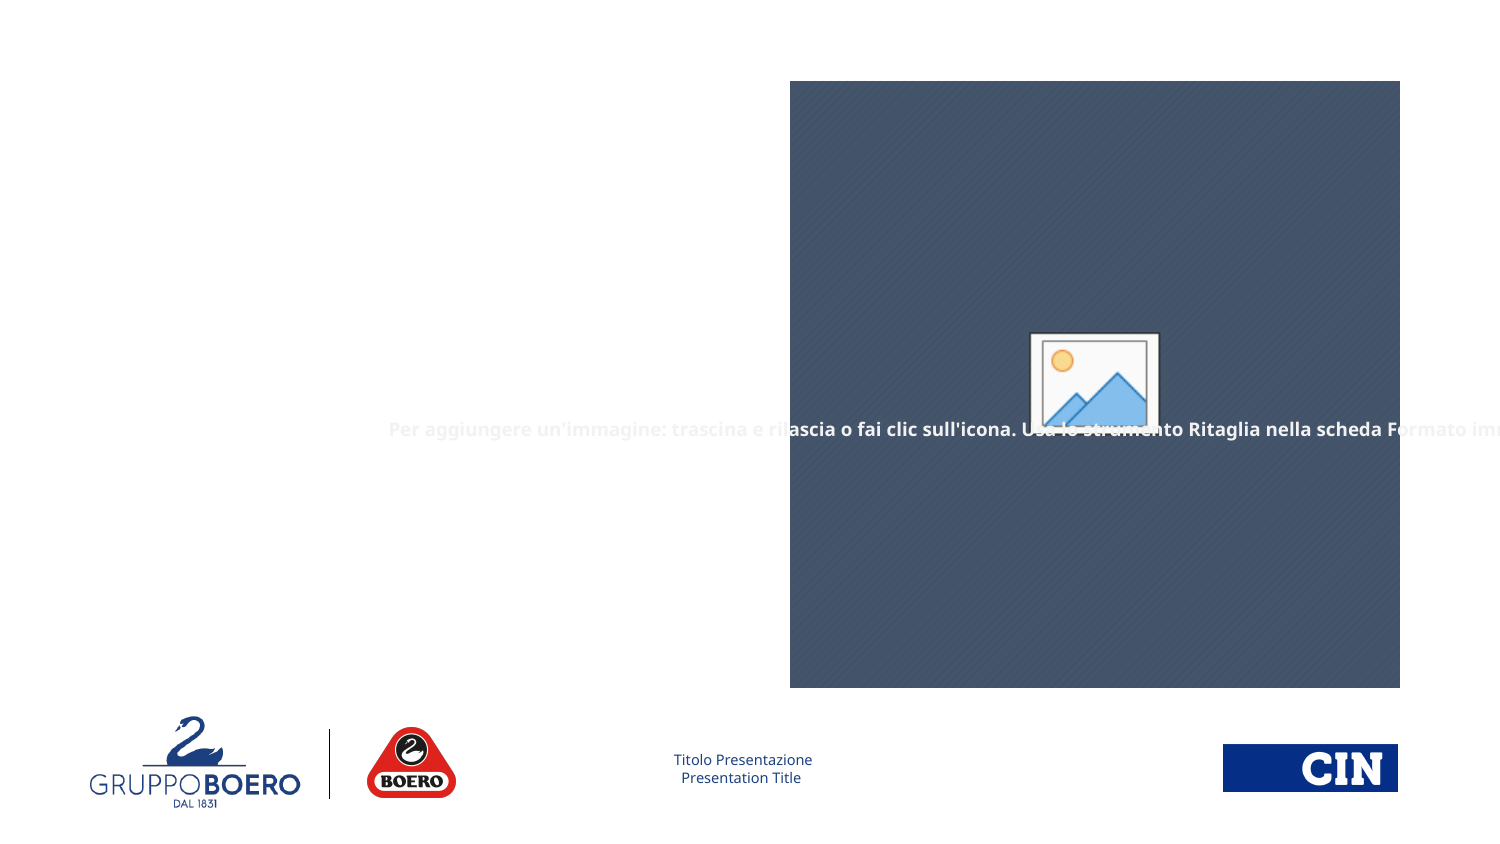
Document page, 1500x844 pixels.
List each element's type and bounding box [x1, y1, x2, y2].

picture [367, 727, 456, 798]
picture [790, 80, 1400, 688]
picture [61, 703, 328, 819]
picture [1223, 744, 1398, 792]
